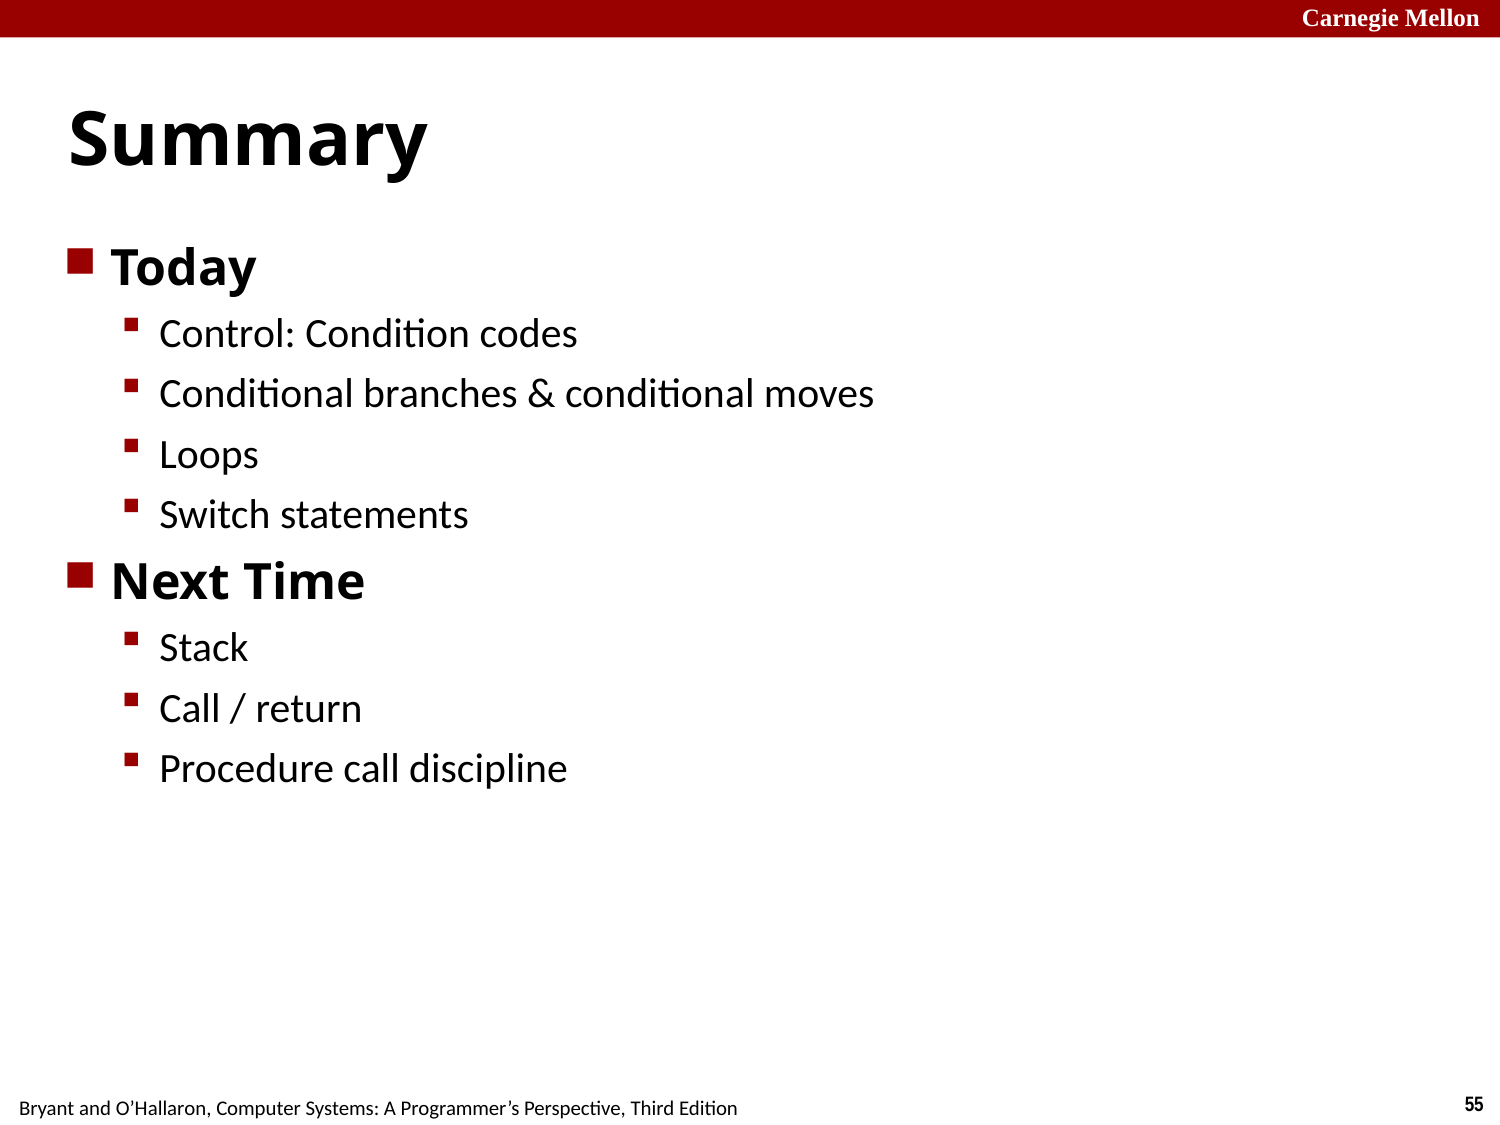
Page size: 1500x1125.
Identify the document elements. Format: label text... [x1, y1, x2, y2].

title Summary [62, 41, 1438, 228]
list Today Control: Condition codes Conditional branches & conditional moves Loops Switch statements Next Time Stack Call / return Procedure call discipline [62, 228, 1438, 1122]
